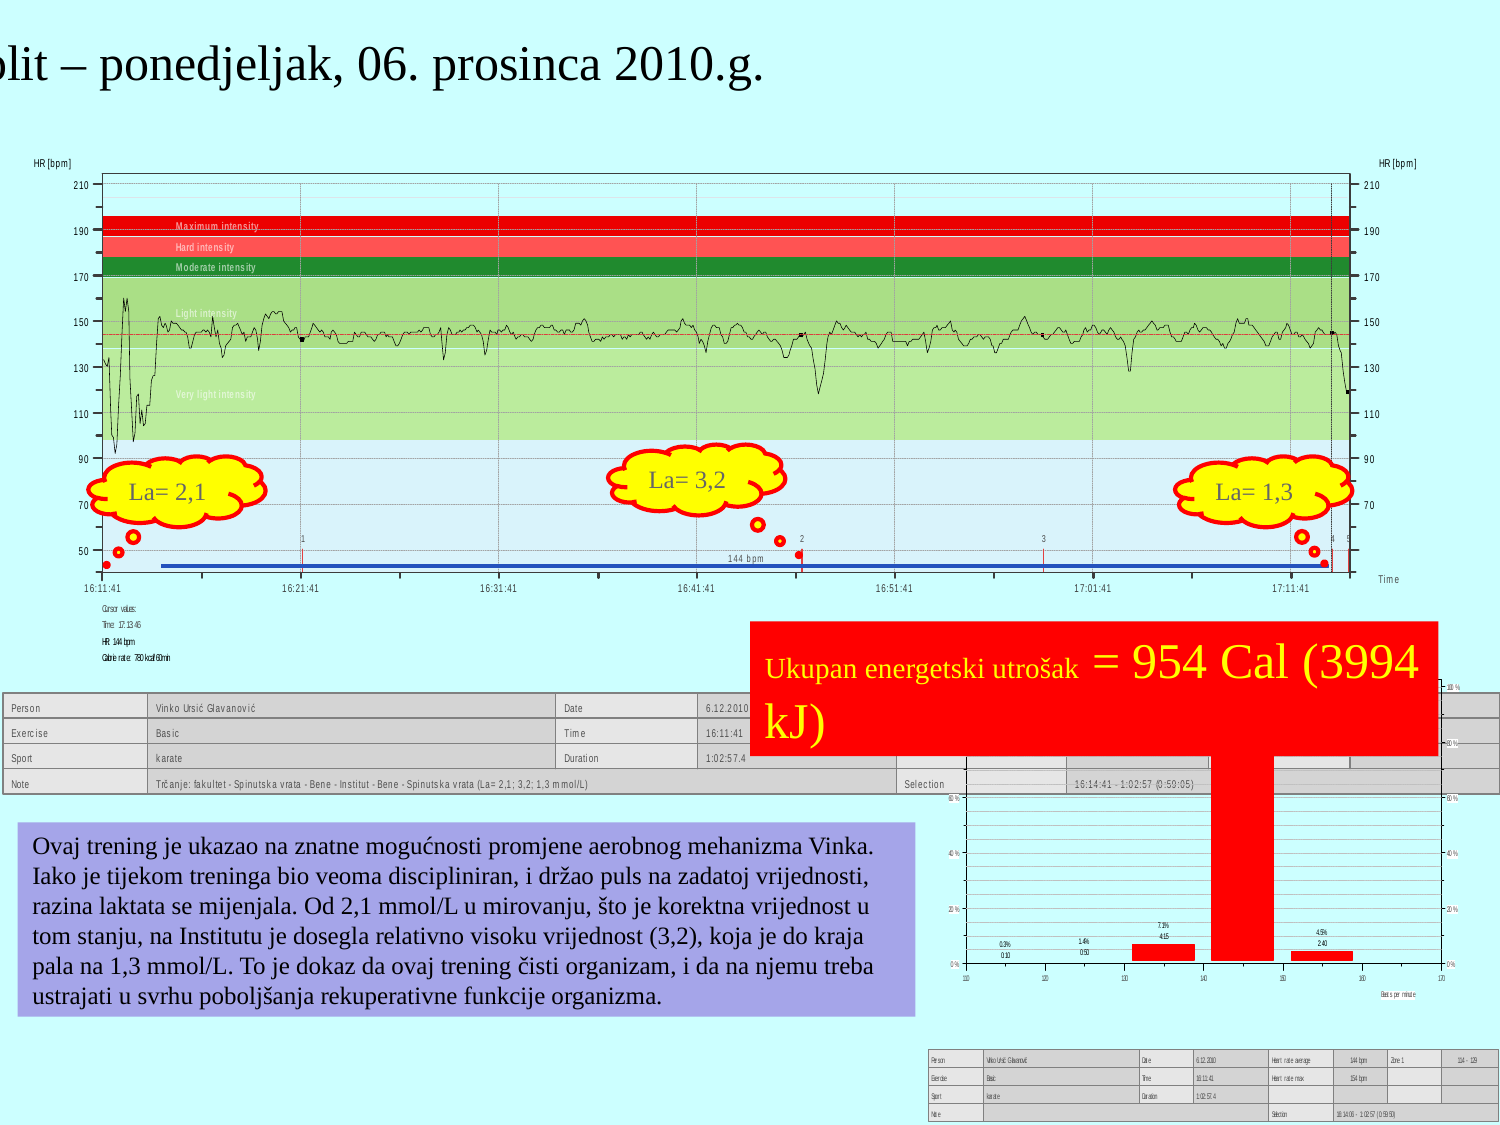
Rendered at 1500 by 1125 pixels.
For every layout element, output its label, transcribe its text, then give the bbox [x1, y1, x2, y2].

text_box Split – ponedjeljak, 06. prosinca 2010.g. [0, 22, 780, 98]
text_box Ovaj trening je ukazao na znatne mogućnosti promjene aerobnog mehanizma Vinka. Iako je tijekom treninga bio veoma discipliniran, i držao puls na zadatoj vrijednosti, razina laktata se mijenjala. Od 2,1 mmol/L u mirovanju, što je korektna vrijednost u tom stanju, na Institutu je dosegla relativno visoku vrijednost (3,2), koja je do kraja pala na 1,3 mmol/L. To je dokaz da ovaj trening čisti organizam, i da na njemu treba ustrajati u svrhu poboljšanja rekuperativne funkcije organizma. [17, 822, 916, 1017]
picture [0, 125, 1500, 1125]
